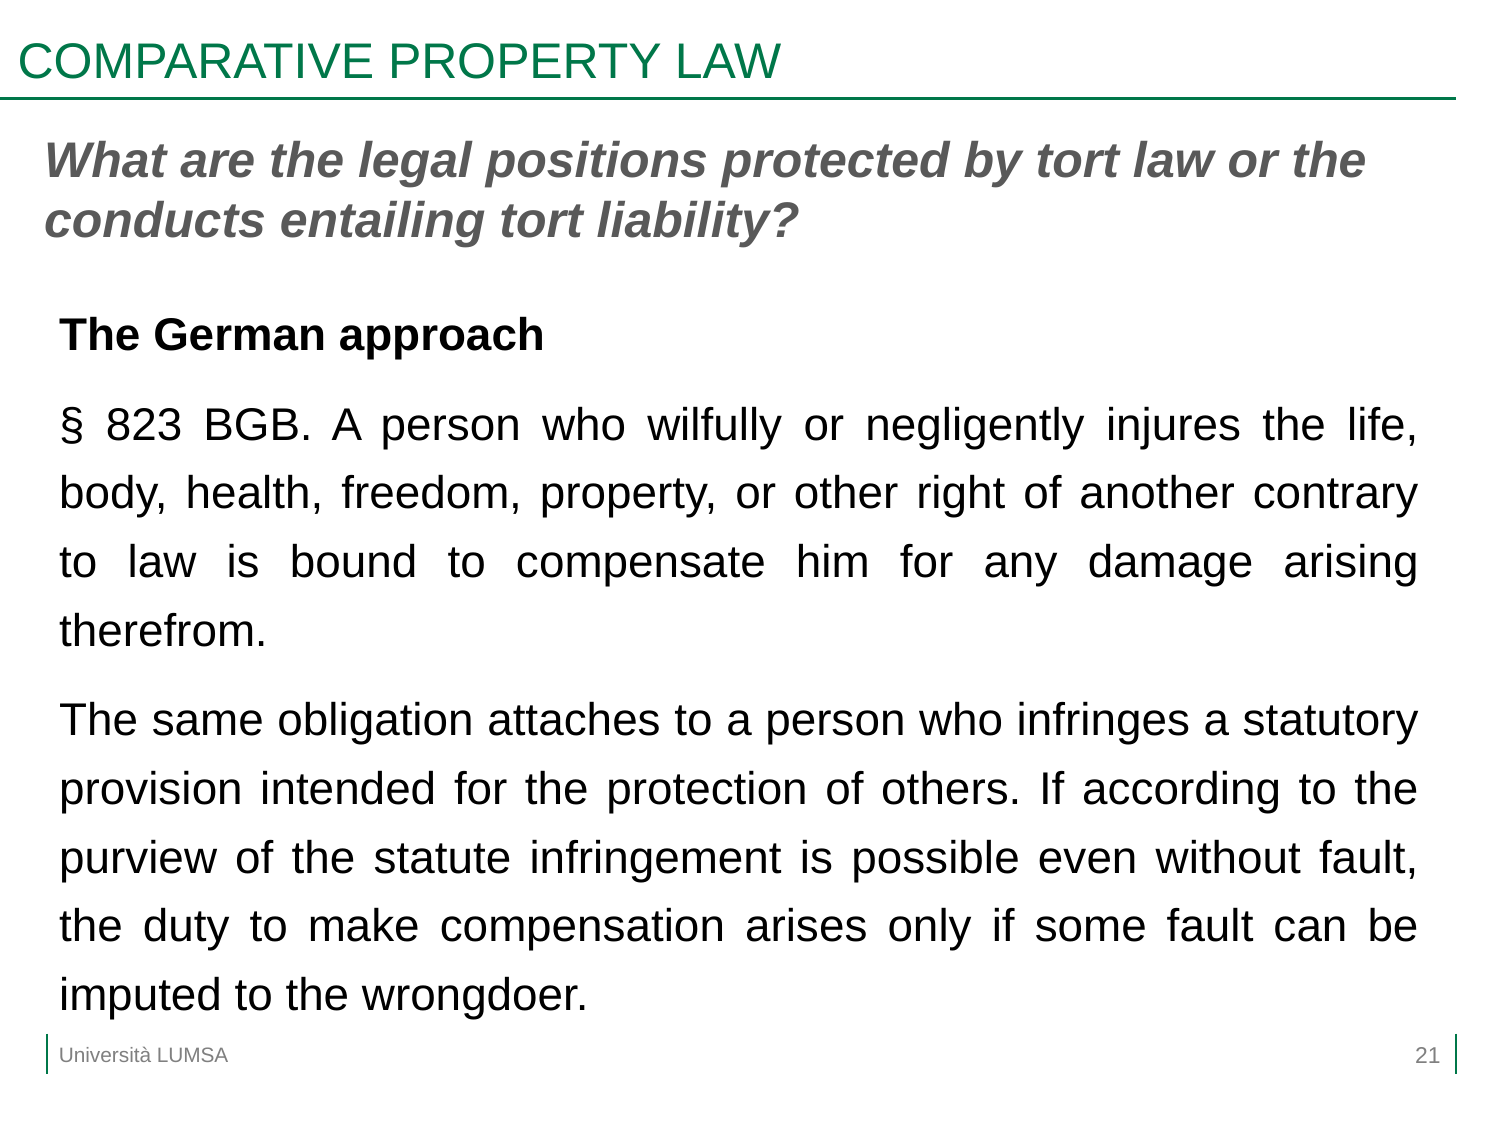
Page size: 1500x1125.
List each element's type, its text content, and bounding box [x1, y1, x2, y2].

text_box [556, 416, 587, 477]
title COMPARATIVE PROPERTY LAW [17, 28, 1500, 97]
list What are the legal positions protected by tort law or the conducts entailing tort liability? [44, 120, 1456, 260]
list The German approach § 823 BGB. A person who wilfully or negligently injures the life, body, health, freedom, property, or other right of another contrary to law is bound to compensate him for any damage arising therefrom. The same obligation attaches to a person who infringes a statutory provision intended for the protection of others. If according to the purview of the statute infringement is possible even without fault, the duty to make compensation arises only if some fault can be imputed to the wrongdoer. [44, 283, 1435, 1025]
slide_number 21 [1288, 1024, 1456, 1084]
text_box [254, 434, 285, 495]
